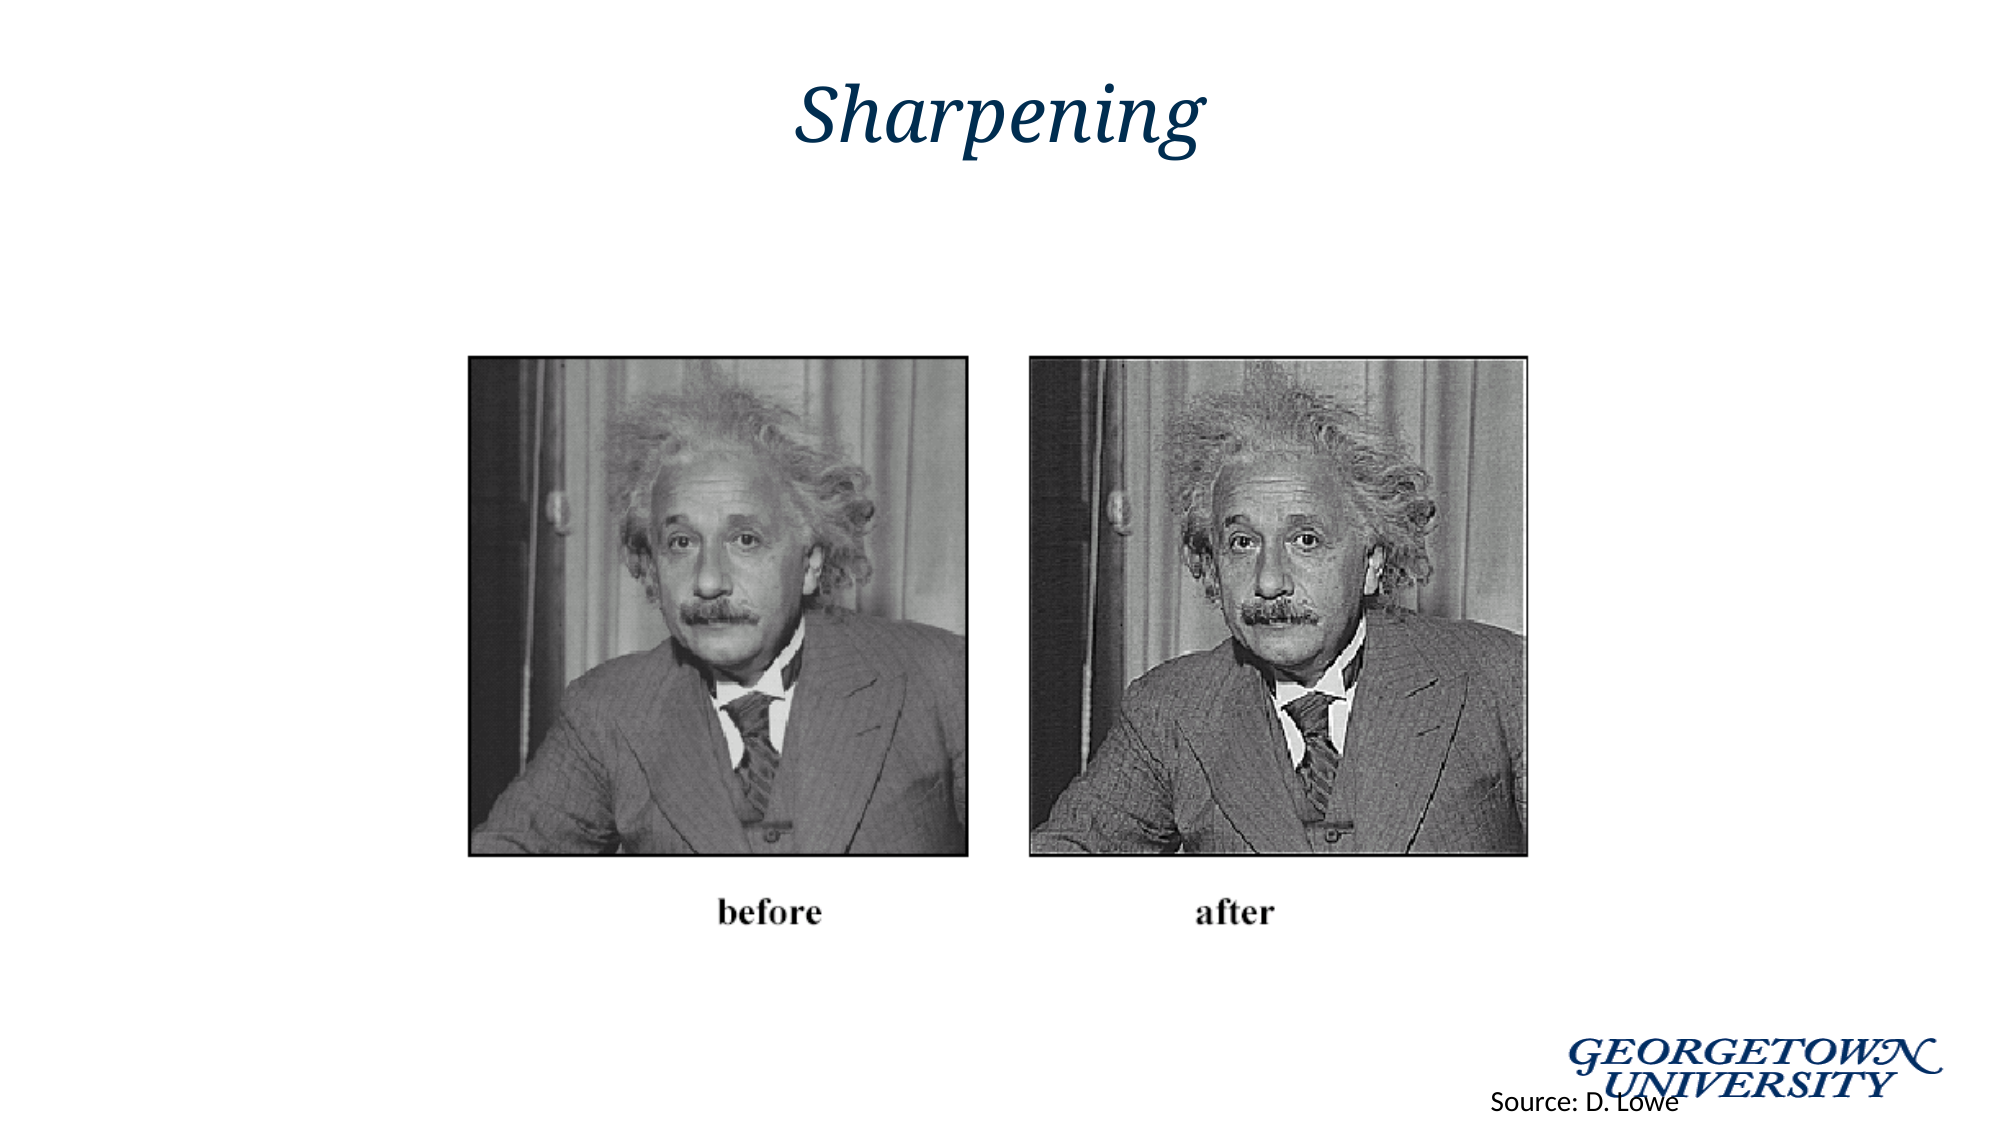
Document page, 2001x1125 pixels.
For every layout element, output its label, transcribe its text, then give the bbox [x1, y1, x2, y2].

picture [2, 3, 2001, 1125]
text_box Source: D. Lowe [1475, 1074, 1695, 1125]
title Sharpening [99, 57, 1900, 166]
